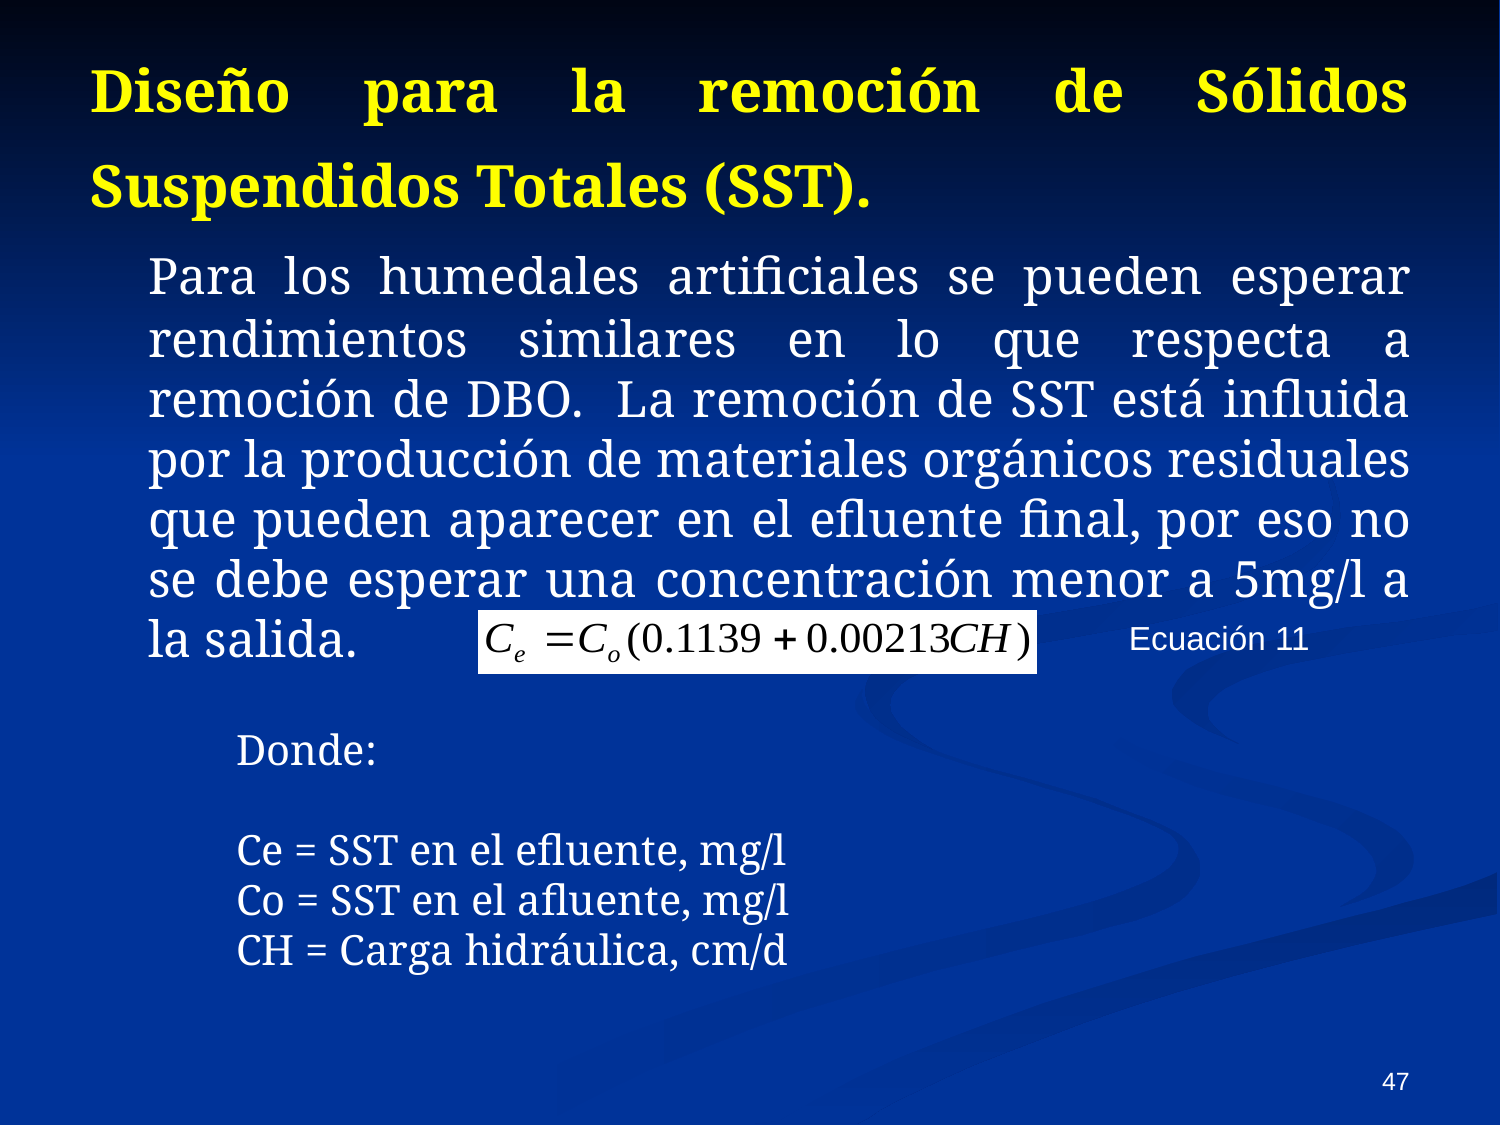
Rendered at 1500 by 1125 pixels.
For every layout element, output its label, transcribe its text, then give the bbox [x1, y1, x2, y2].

title Diseño para la remoción de Sólidos Suspendidos Totales (SST). [74, 44, 1426, 233]
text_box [478, 609, 1038, 674]
list Para los humedales artificiales se pueden esperar rendimientos similares en lo que respecta a remoción de DBO. La remoción de SST está influida por la producción de materiales orgánicos residuales que pueden aparecer en el efluente final, por eso no se debe esperar una concentración menor a 5mg/l a la salida. [76, 219, 1428, 540]
list Para los humedales artificiales se pueden esperar rendimientos similares en lo que respecta a remoción de DBO. La remoción de SST está influida por la producción de materiales orgánicos residuales que pueden aparecer en el efluente final, por eso no se debe esperar una concentración menor a 5mg/l a la salida. [76, 541, 1428, 674]
text_box [565, 495, 610, 540]
slide_number 47 [1074, 1024, 1426, 1104]
text_box Donde: Ce = SST en el efluente, mg/l Co = SST en el afluente, mg/l CH = Carga hidráulica, cm/d [147, 716, 1152, 981]
text_box Ecuación 11 [1058, 609, 1331, 665]
